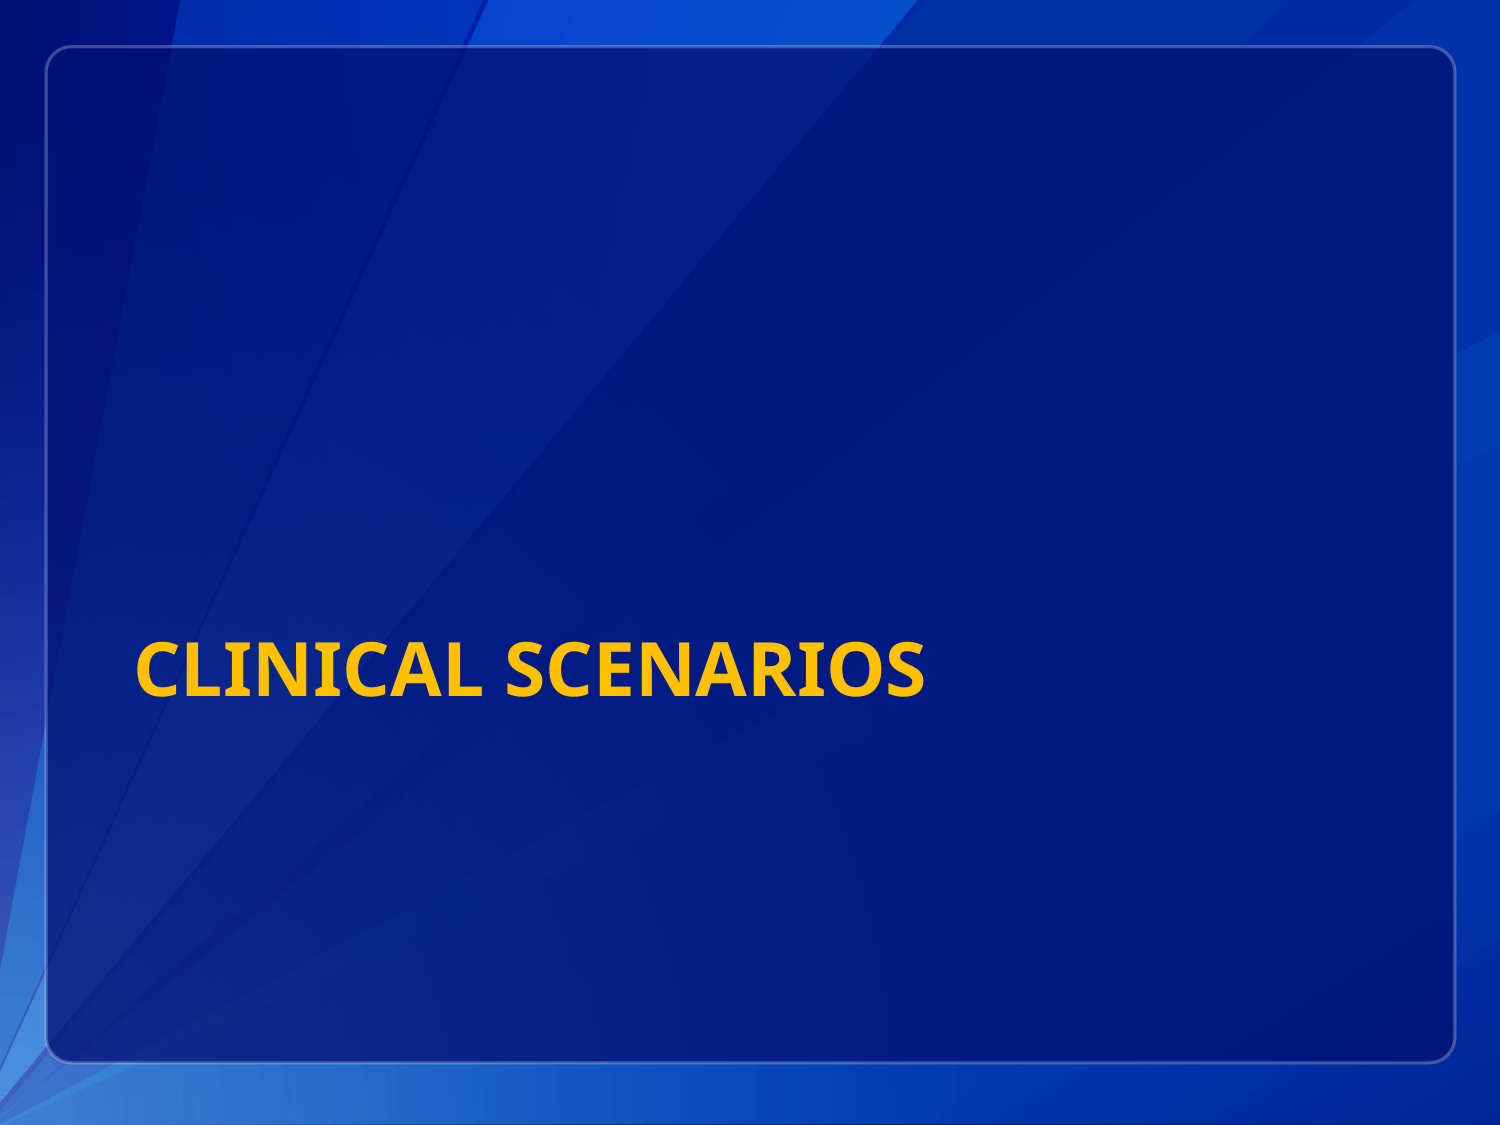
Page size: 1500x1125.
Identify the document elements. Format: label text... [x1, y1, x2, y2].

picture [0, 0, 1500, 1125]
title CLINICAL SCENARIOS [118, 624, 1394, 849]
